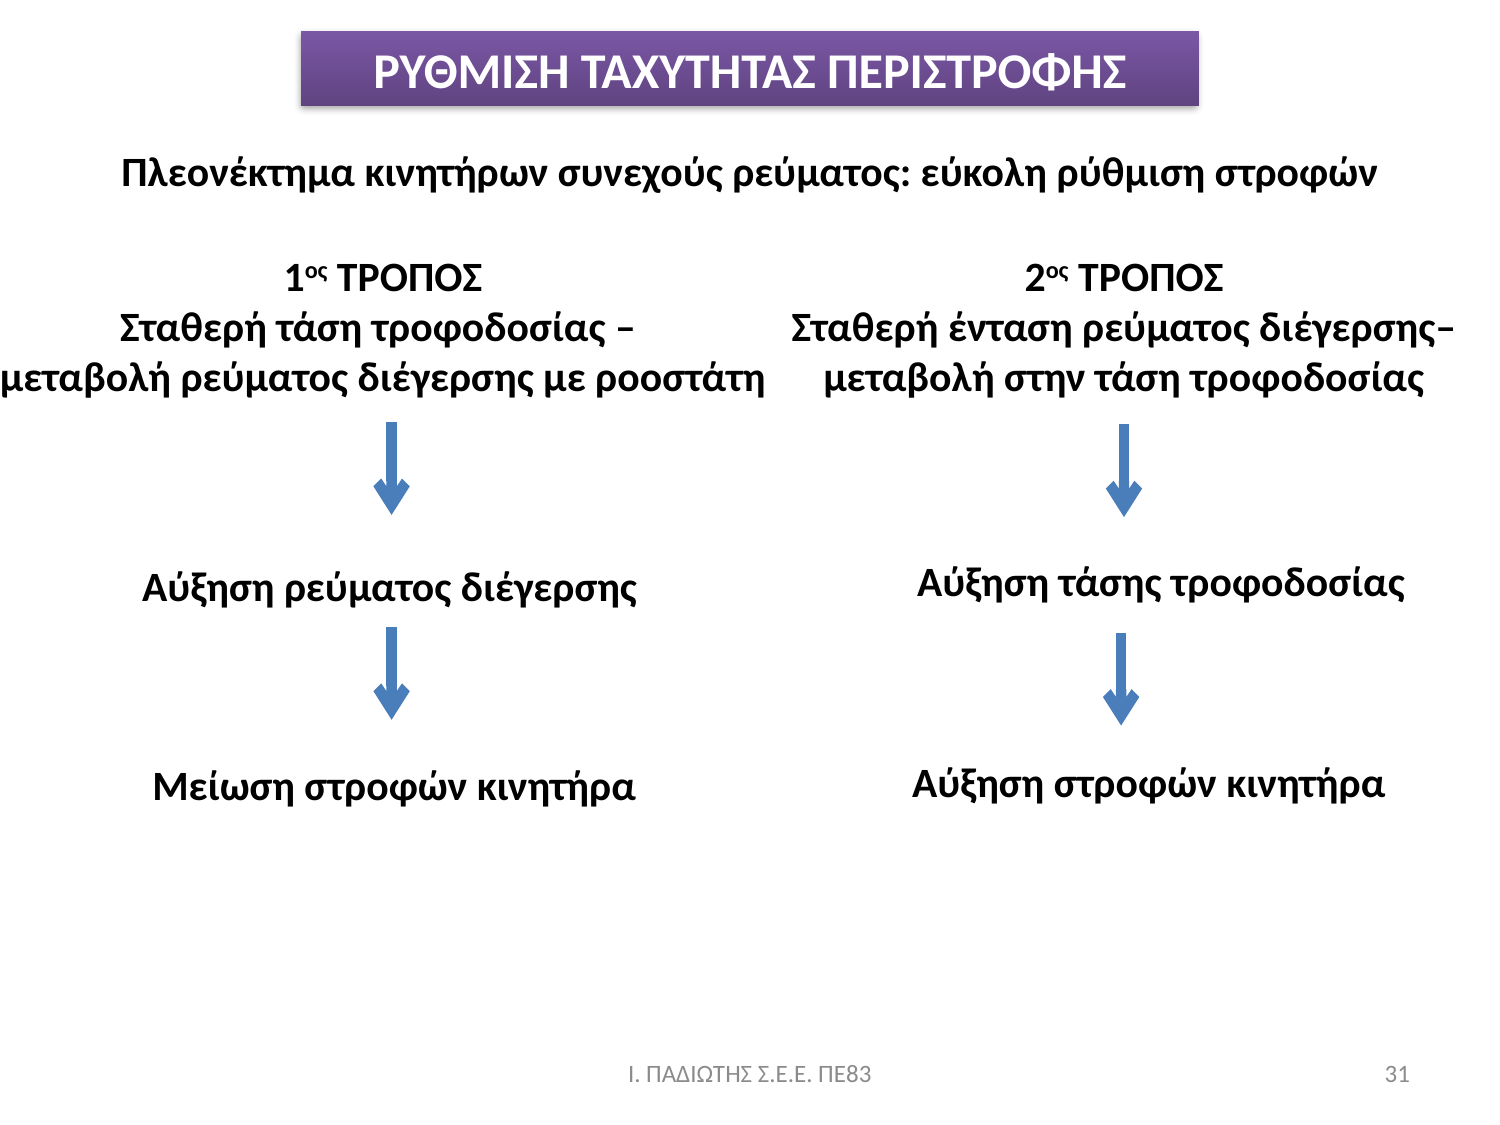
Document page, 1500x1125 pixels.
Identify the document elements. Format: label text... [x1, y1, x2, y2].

slide_number 31 [1074, 1042, 1425, 1103]
footer Ι. ΠΑΔΙΩΤΗΣ Σ.Ε.Ε. ΠΕ83 [512, 1042, 988, 1103]
text_box Πλεονέκτημα κινητήρων συνεχούς ρεύματος: εύκολη ρύθμιση στροφών [81, 137, 1419, 203]
text_box Μείωση στροφών κινητήρα [137, 751, 652, 816]
text_box Αύξηση στροφών κινητήρα [897, 748, 1401, 814]
text_box ΡΥΘΜΙΣΗ ΤΑΧΥΤΗΤΑΣ ΠΕΡΙΣΤΡΟΦΗΣ [301, 31, 1199, 106]
text_box 2ος ΤΡΟΠΟΣ Σταθερή ένταση ρεύματος διέγερσης– μεταβολή στην τάση τροφοδοσίας [765, 242, 1483, 407]
text_box 1ος ΤΡΟΠΟΣ Σταθερή τάση τροφοδοσίας – μεταβολή ρεύματος διέγερσης με ροοστάτη [0, 242, 765, 407]
text_box Αύξηση τάσης τροφοδοσίας [902, 547, 1421, 613]
text_box Αύξηση ρεύματος διέγερσης [127, 552, 662, 618]
